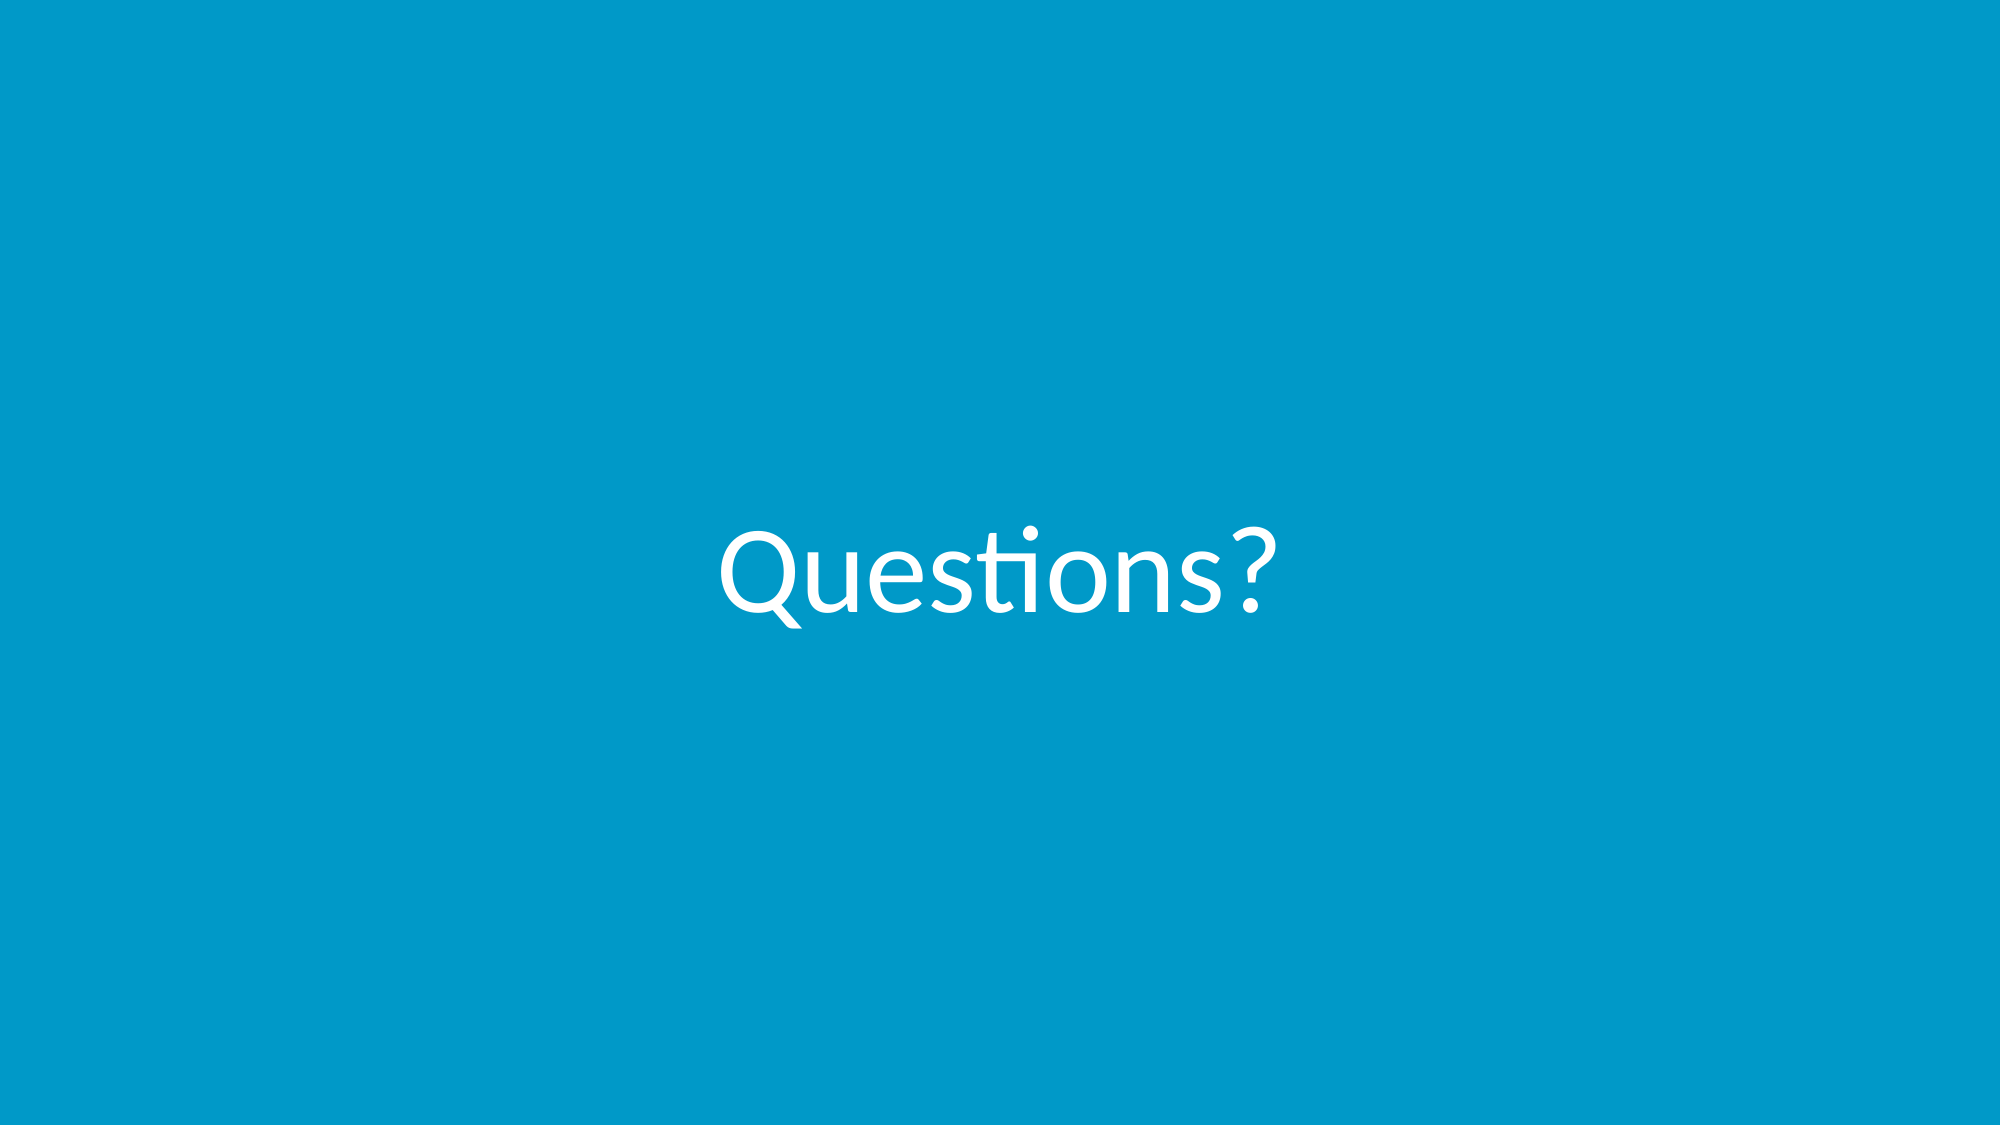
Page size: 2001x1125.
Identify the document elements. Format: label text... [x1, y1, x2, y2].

title Questions? [249, 477, 1750, 647]
